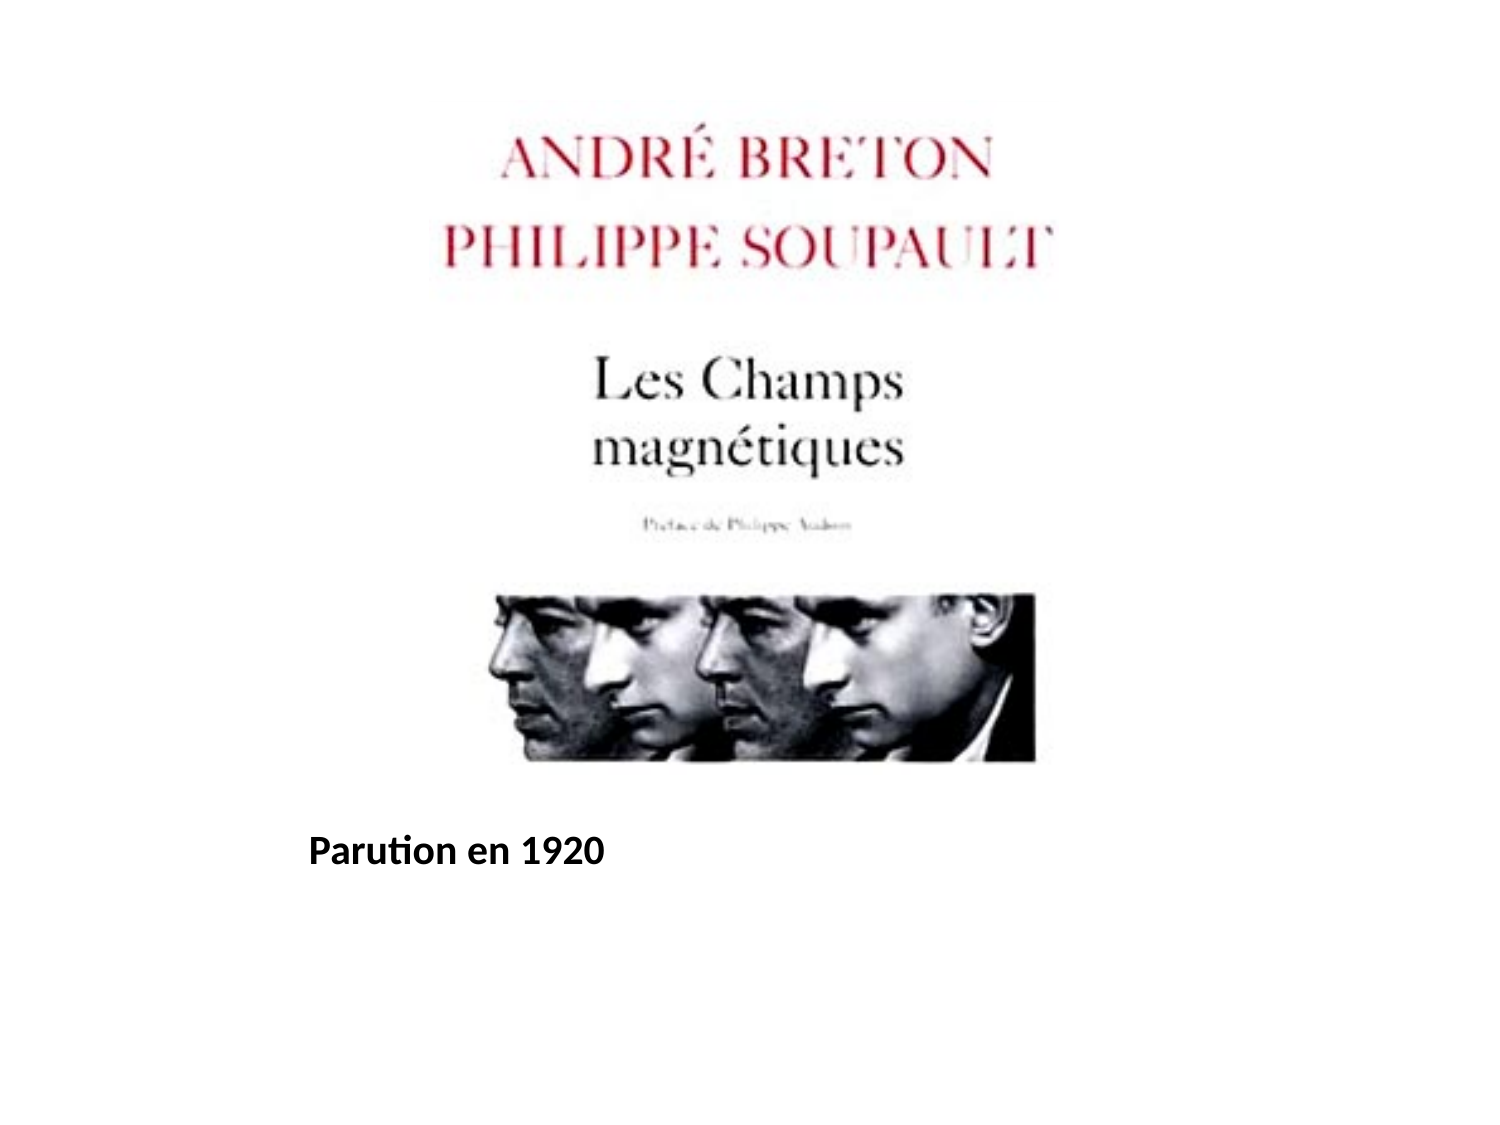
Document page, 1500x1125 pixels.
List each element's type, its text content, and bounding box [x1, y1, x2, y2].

title Parution en 1920 [294, 787, 1194, 881]
picture [428, 100, 1059, 776]
